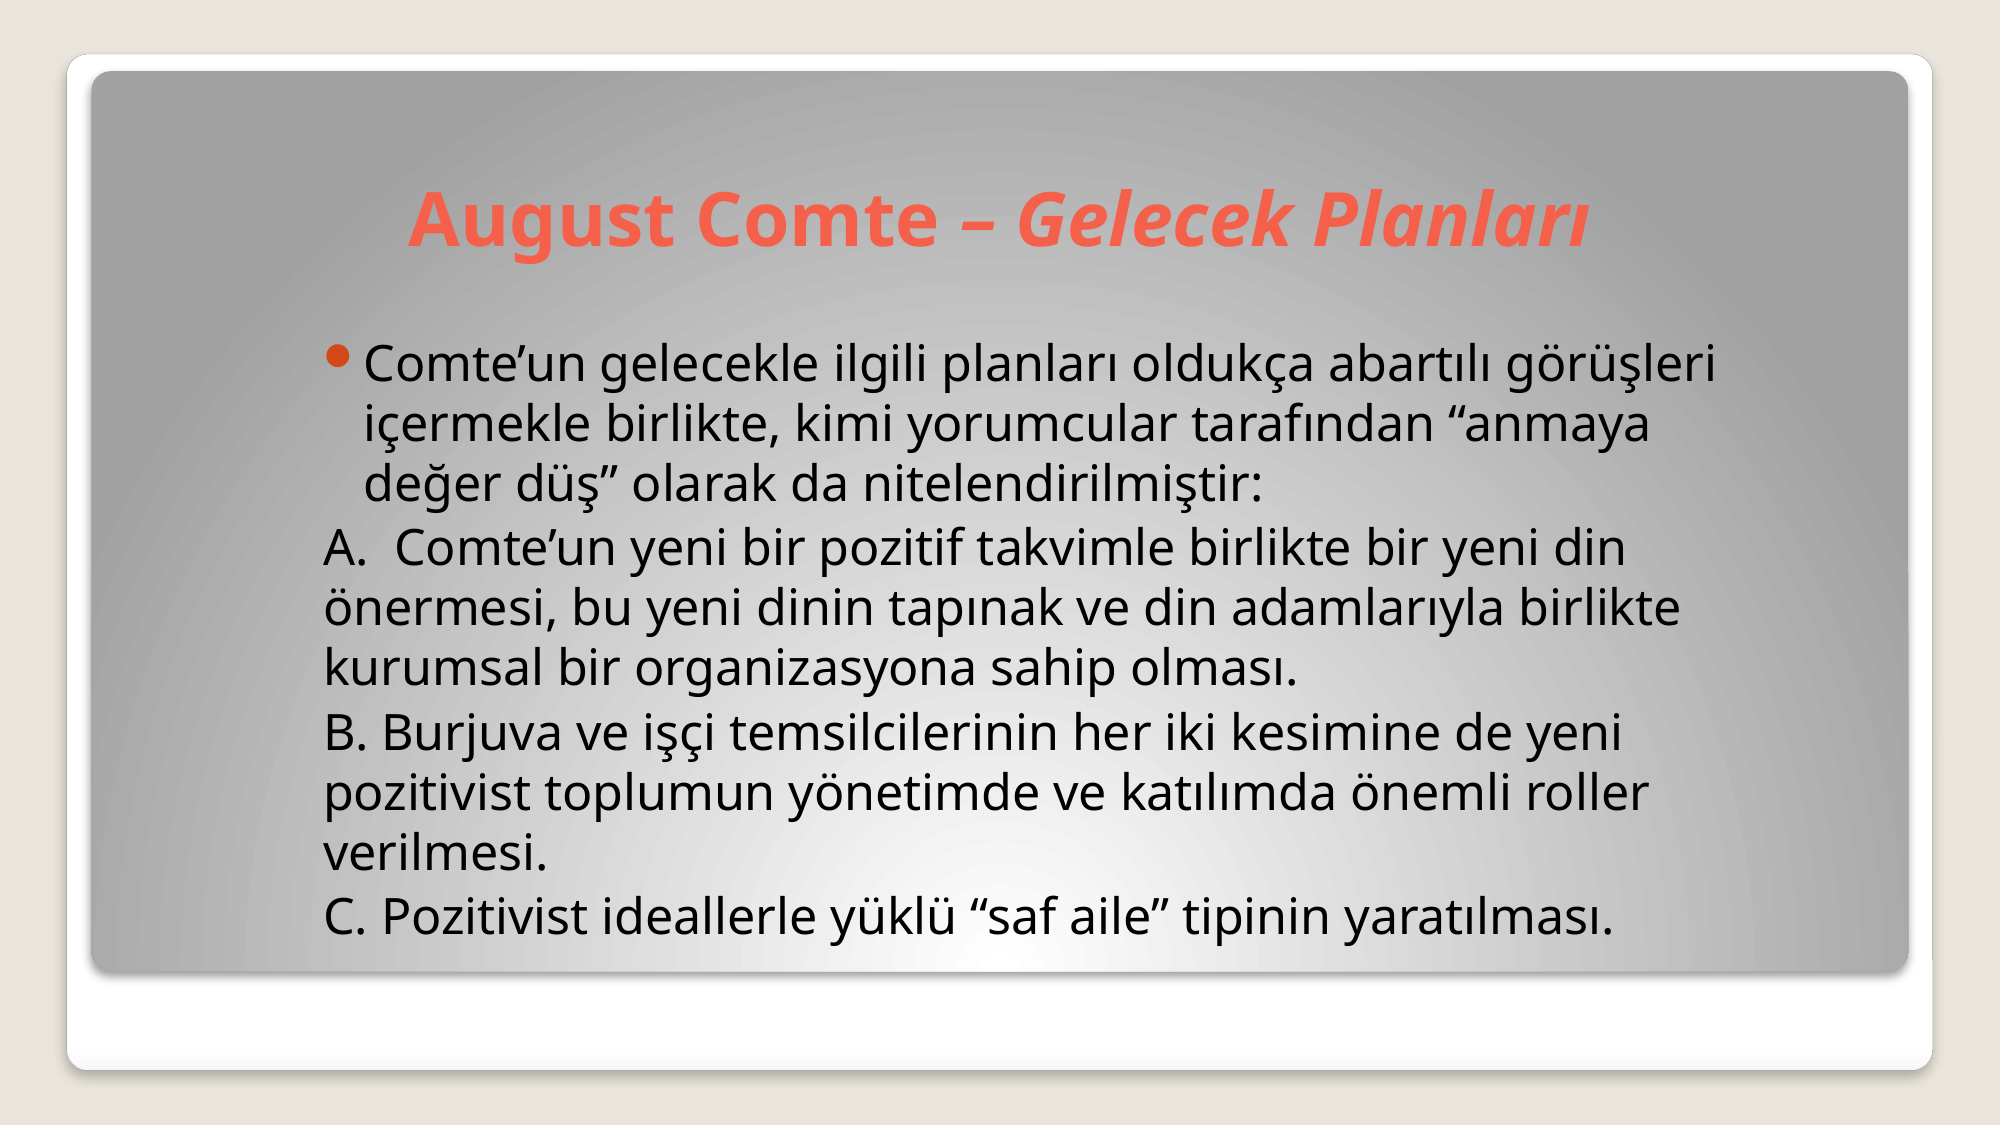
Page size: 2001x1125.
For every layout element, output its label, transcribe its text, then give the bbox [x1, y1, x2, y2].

title August Comte – Gelecek Planları [137, 51, 1863, 270]
list Comte’un gelecekle ilgili planları oldukça abartılı görüşleri içermekle birlikte, kimi yorumcular tarafından “anmaya değer düş” olarak da nitelendirilmiştir: A. Comte’un yeni bir pozitif takvimle birlikte bir yeni din önermesi, bu yeni dinin tapınak ve din adamlarıyla birlikte kurumsal bir organizasyona sahip olması. B. Burjuva ve işçi temsilcilerinin her iki kesimine de yeni pozitivist toplumun yönetimde ve katılımda önemli roller verilmesi. C. Pozitivist ideallerle yüklü “saf aile” tipinin yaratılması. [293, 316, 1777, 960]
